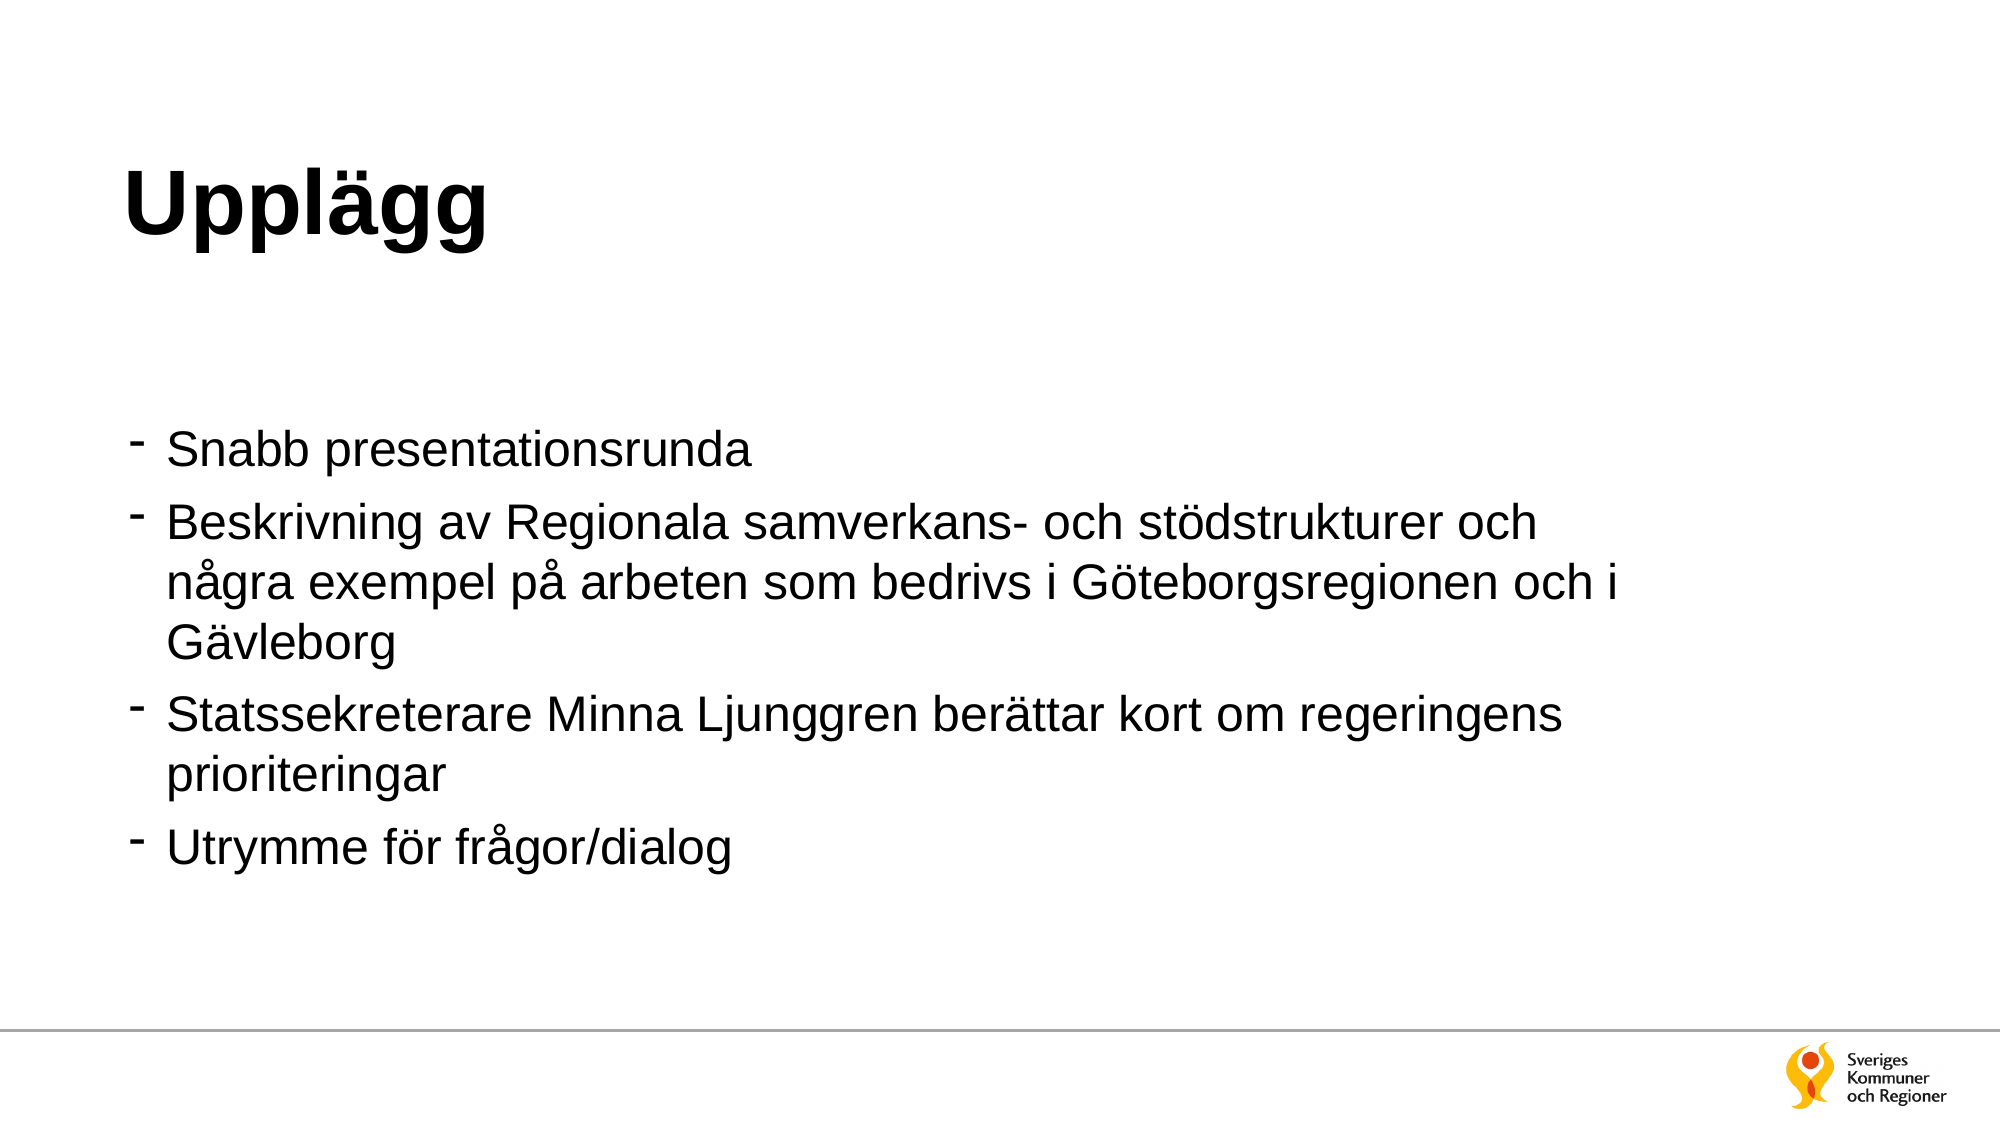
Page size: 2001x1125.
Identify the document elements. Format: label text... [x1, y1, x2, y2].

picture [1786, 1042, 1947, 1109]
list Snabb presentationsrunda Beskrivning av Regionala samverkans- och stödstrukturer och några exempel på arbeten som bedrivs i Göteborgsregionen och i Gävleborg Statssekreterare Minna Ljunggren berättar kort om regeringens prioriteringar Utrymme för frågor/dialog [108, 409, 1686, 1023]
title Upplägg [108, 143, 1686, 346]
